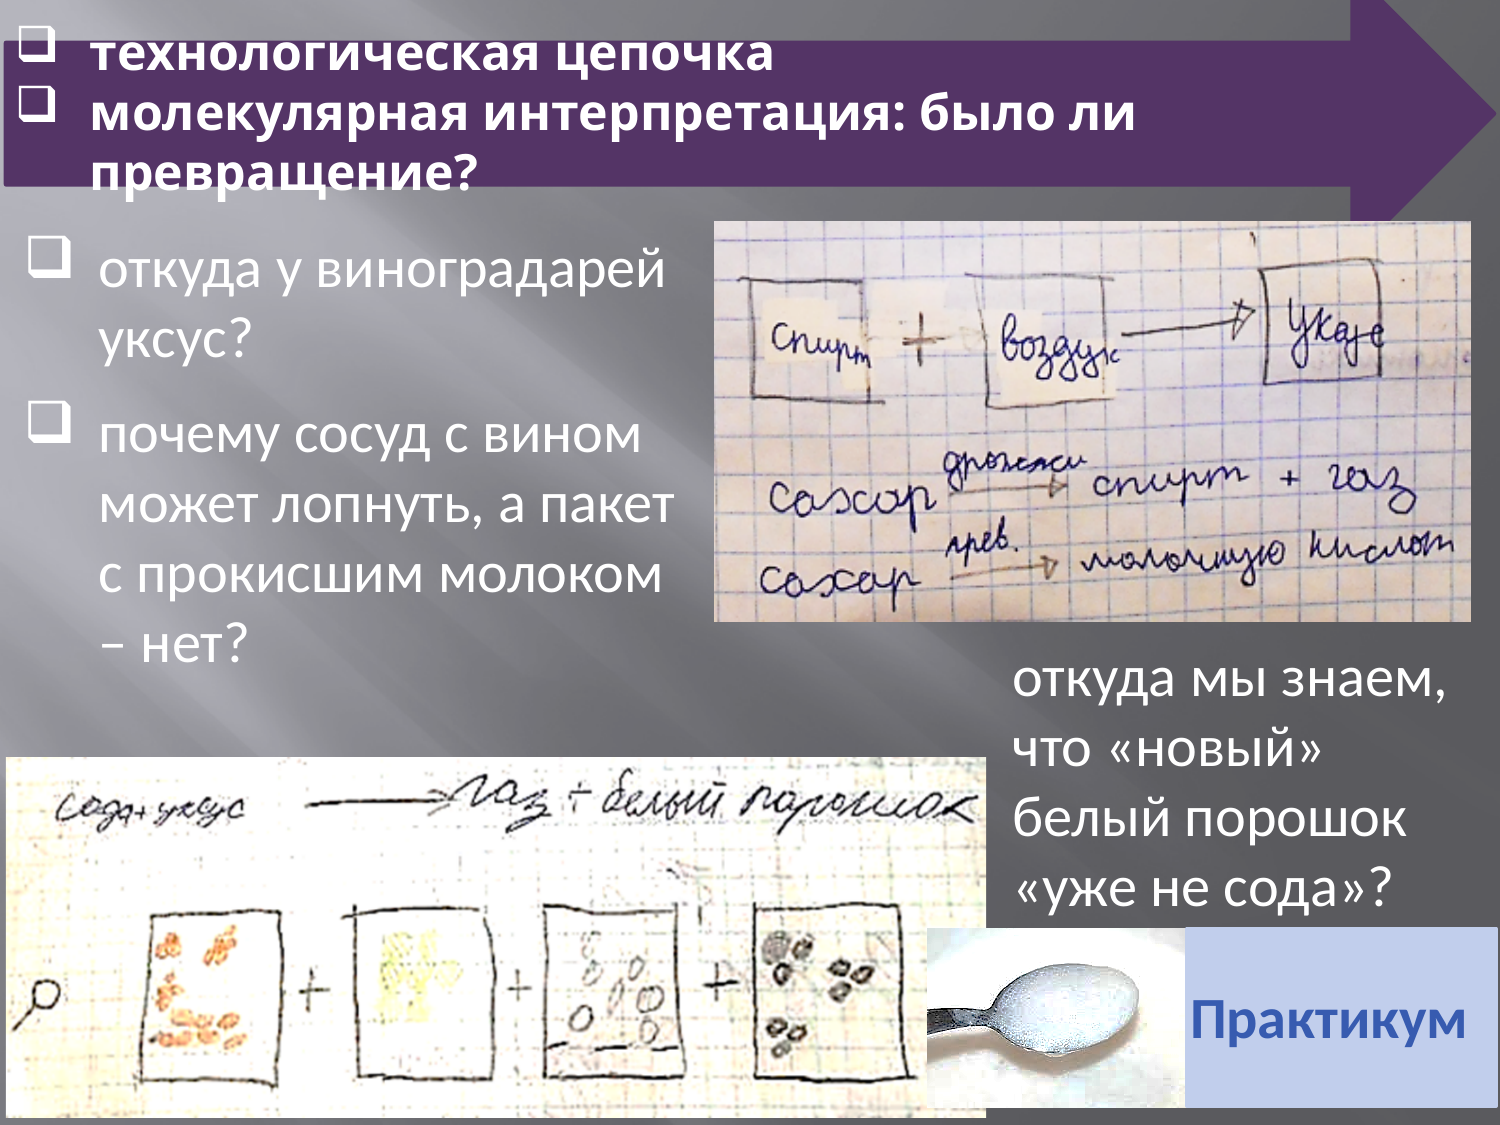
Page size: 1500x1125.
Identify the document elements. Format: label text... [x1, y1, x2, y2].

picture [714, 221, 1471, 622]
text_box технологическая цепочка молекулярная интерпретация: было ли превращение? [0, 0, 1500, 222]
picture [5, 757, 1197, 1118]
text_box Практикум [1239, 972, 1495, 1058]
text_box [1185, 927, 1498, 1108]
text_box откуда мы знаем, что «новый» белый порошок «уже не сода»? [997, 661, 1496, 926]
text_box откуда у виноградарей уксус? почему сосуд с вином может лопнуть, а пакет с прокисшим молоком – нет? [8, 221, 691, 682]
